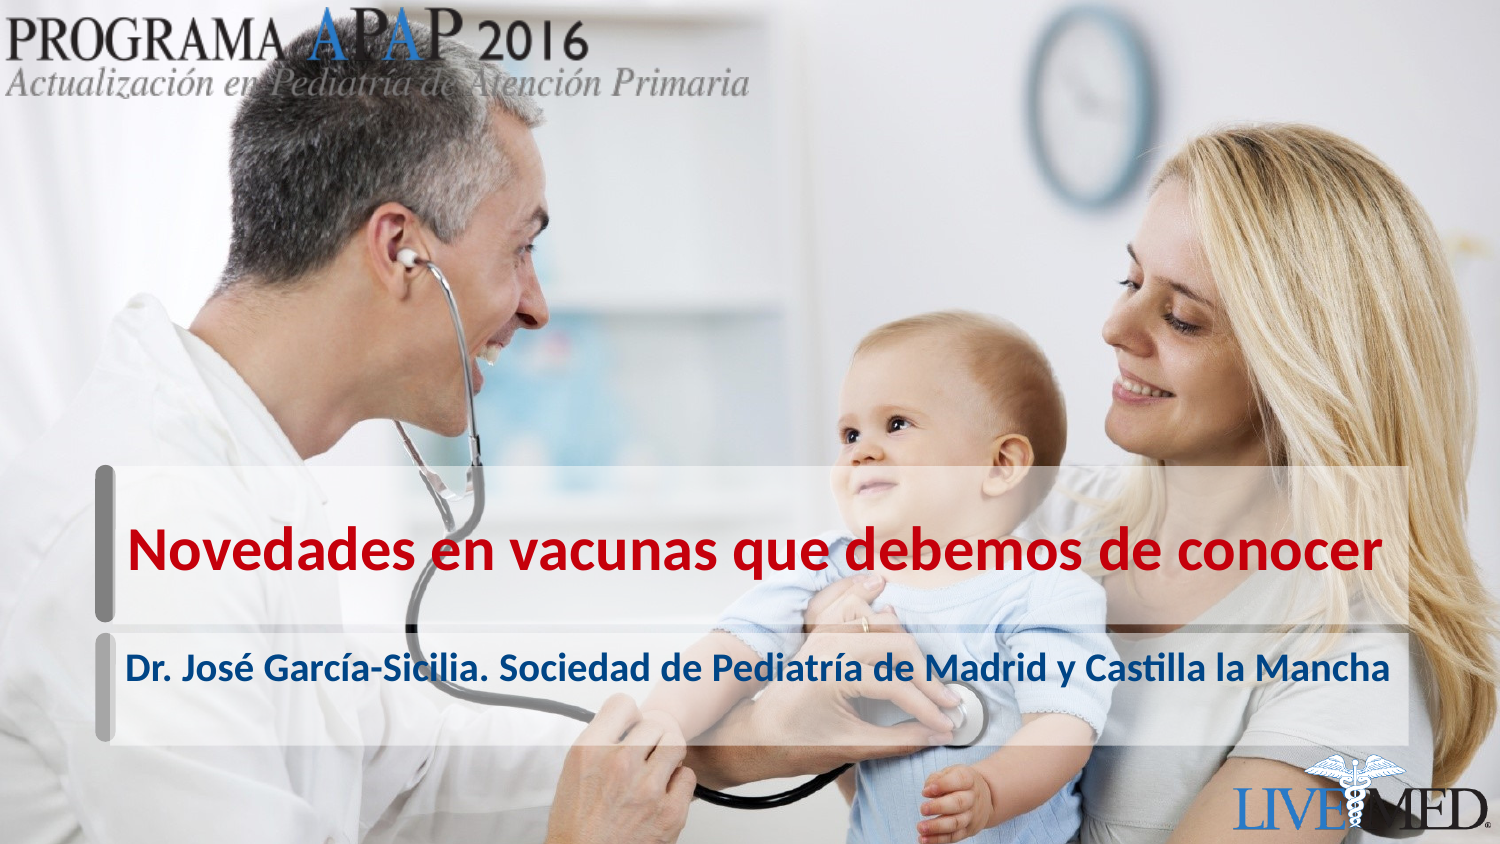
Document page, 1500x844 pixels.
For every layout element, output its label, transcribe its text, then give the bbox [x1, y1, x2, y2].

title Novedades en vacunas que debemos de conocer [112, 466, 1409, 625]
picture [0, 0, 1500, 844]
subtitle Dr. José García-Sicilia. Sociedad de Pediatría de Madrid y Castilla la Mancha [110, 633, 1409, 746]
